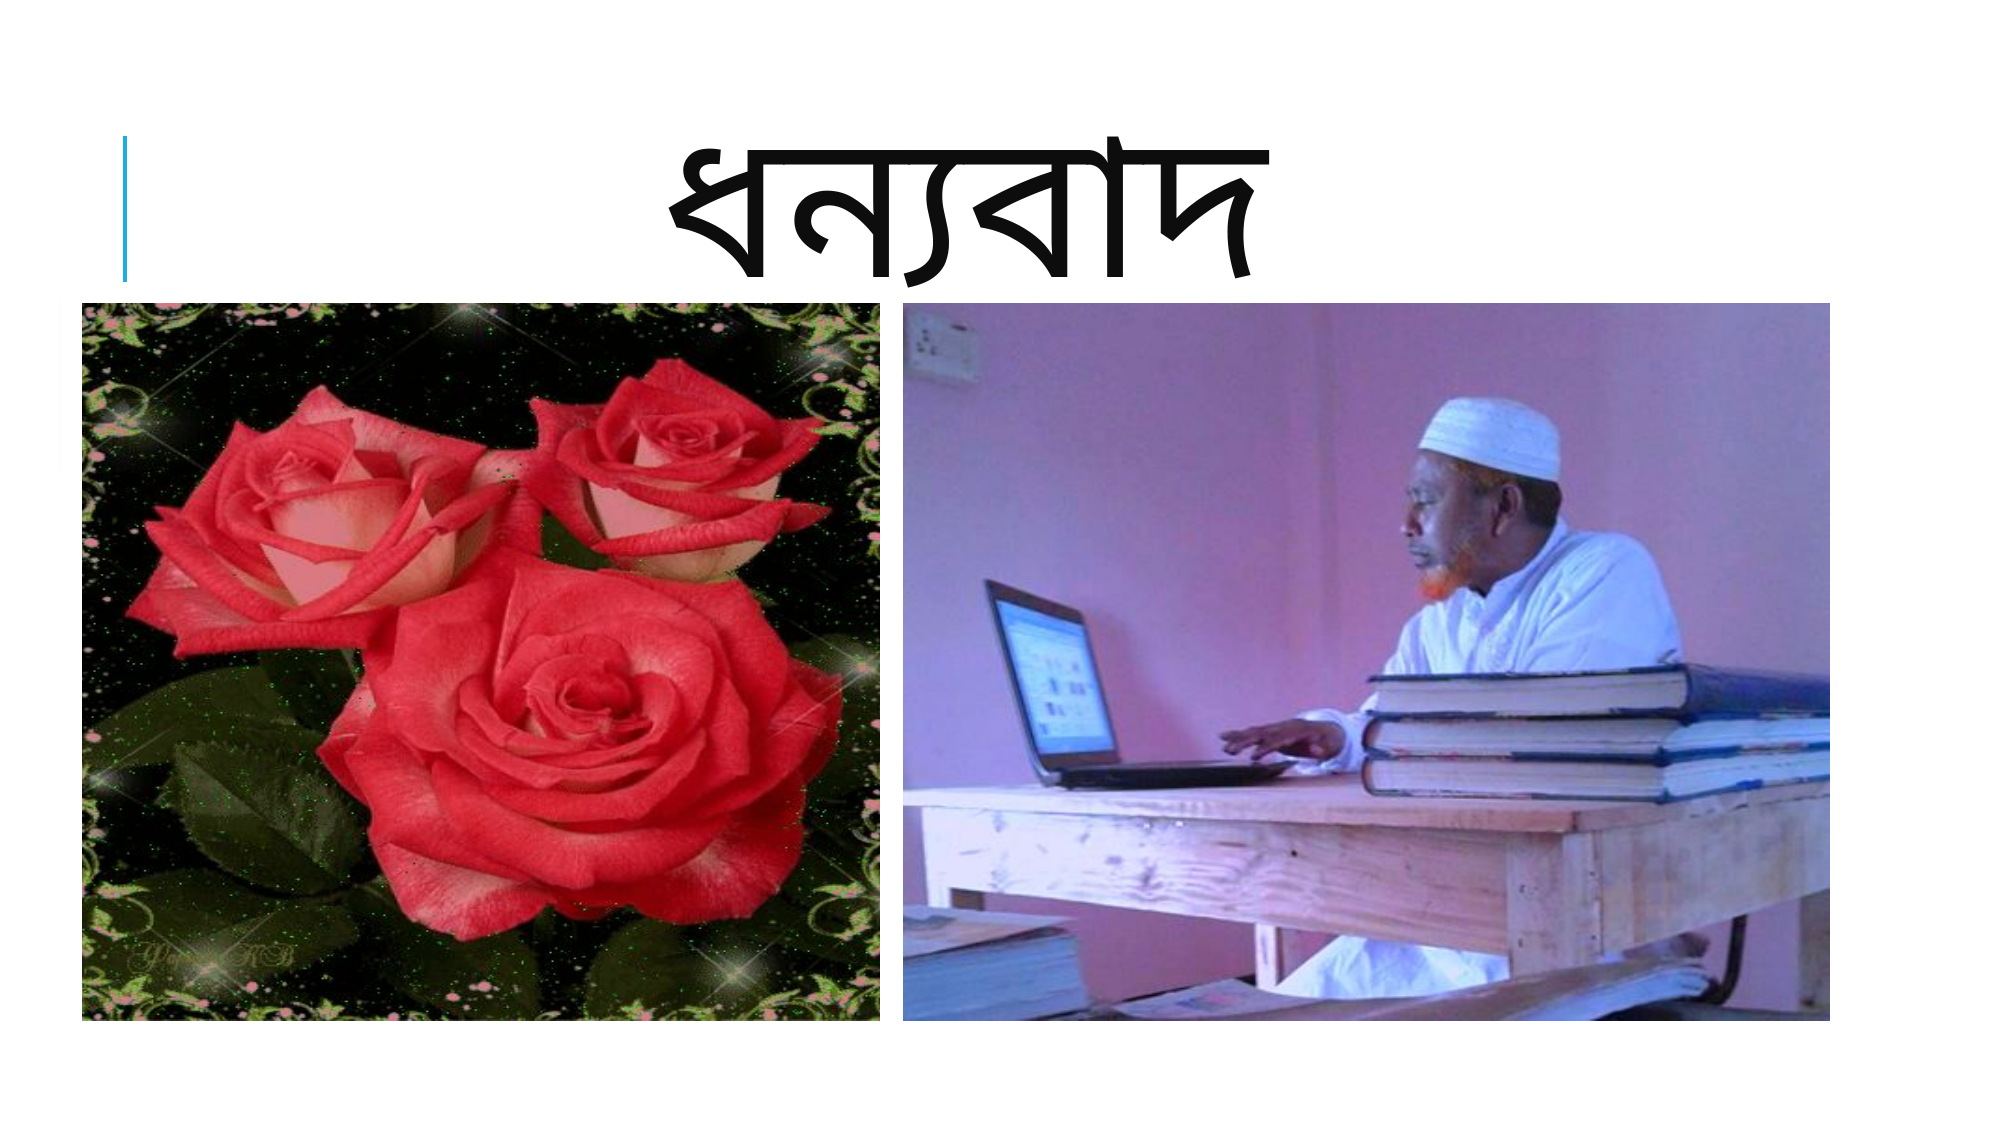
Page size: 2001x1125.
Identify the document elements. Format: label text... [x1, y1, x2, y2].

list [81, 302, 881, 1021]
title ধন্যবাদ [168, 96, 1763, 300]
picture [903, 302, 1830, 1021]
